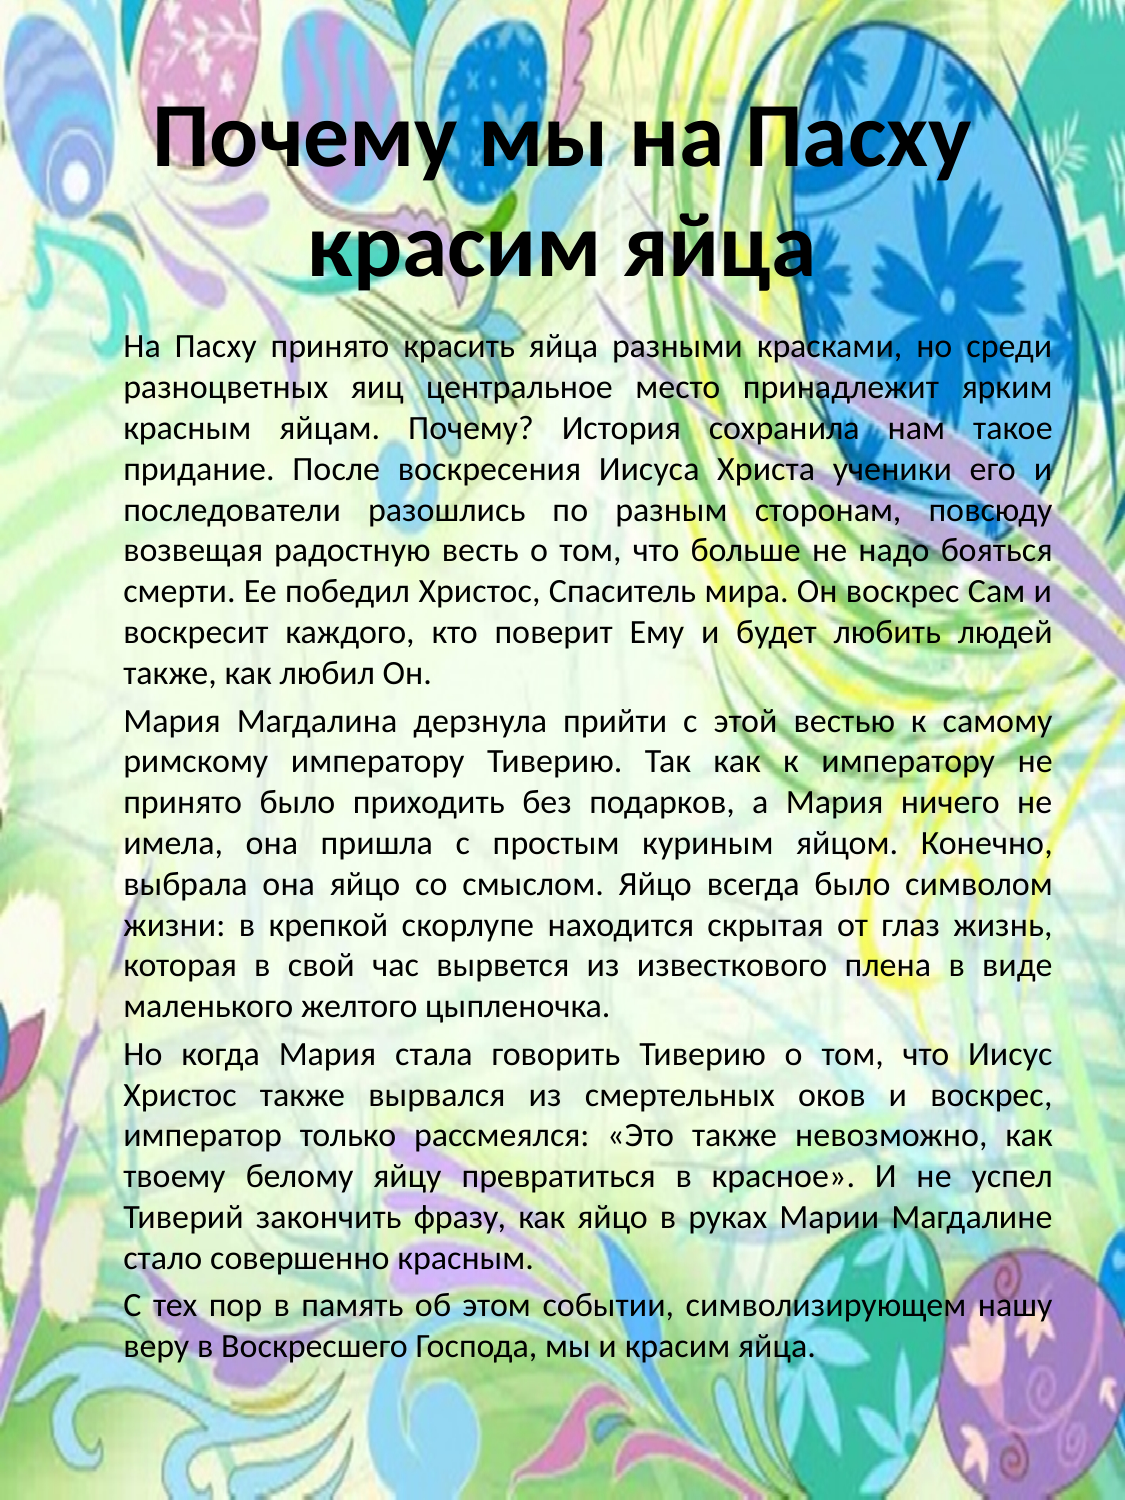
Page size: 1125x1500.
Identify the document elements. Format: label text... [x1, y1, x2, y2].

list На Пасху принято красить яйца разными красками, но среди разноцветных яиц центральное место принадлежит ярким красным яйцам. Почему? История сохранила нам такое придание. После воскресения Иисуса Христа ученики его и последователи разошлись по разным сторонам, повсюду возвещая радостную весть о том, что больше не надо бояться смерти. Ее победил Христос, Спаситель мира. Он воскрес Сам и воскресит каждого, кто поверит Ему и будет любить людей также, как любил Он. Мария Магдалина дерзнула прийти с этой вестью к самому римскому императору Тиверию. Так как к императору не принято было приходить без подарков, а Мария ничего не имела, она пришла с простым куриным яйцом. Конечно, выбрала она яйцо со смыслом. Яйцо всегда было символом жизни: в крепкой скорлупе находится скрытая от глаз жизнь, которая в свой час вырвется из известкового плена в виде маленького желтого цыпленочка. Но когда Мария стала говорить Тиверию о том, что Иисус Христос также вырвался из смертельных оков и воскрес, император только рассмеялся: «Это также невозможно, как твоему белому яйцу превратиться в красное». И не успел Тиверий закончить фразу, как яйцо в руках Марии Магдалине стало совершенно красным. С тех пор в память об этом событии, символизирующем нашу веру в Воскресшего Господа, мы и красим яйца. [56, 316, 1069, 1383]
picture [0, 0, 1125, 1500]
title Почему мы на Пасху красим яйца [56, 60, 1069, 310]
